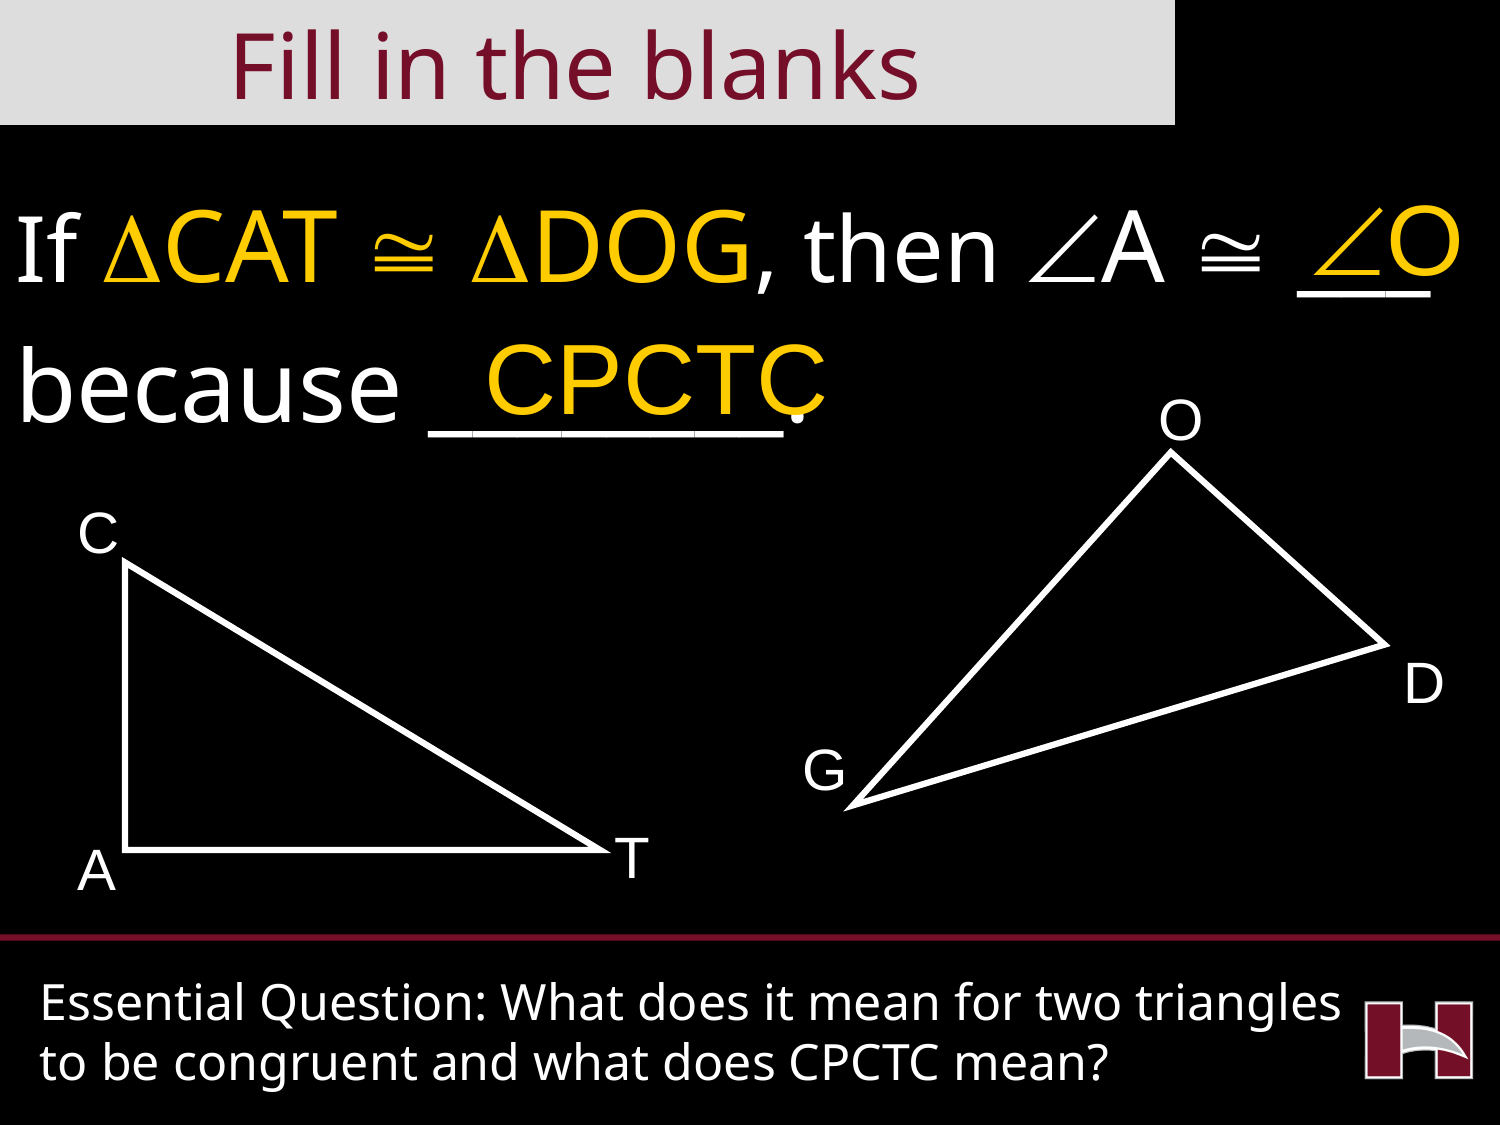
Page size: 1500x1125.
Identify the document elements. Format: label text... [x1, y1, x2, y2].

text_box O [1274, 167, 1500, 303]
picture [1388, 999, 1475, 1081]
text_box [62, 487, 663, 911]
footer Essential Question: What does it mean for two triangles to be congruent and what does CPCTC mean? [24, 962, 1388, 1104]
text_box CPCTC [425, 307, 889, 442]
title Fill in the blanks [0, 0, 1175, 125]
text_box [787, 374, 1463, 963]
list If CAT  DOG, then A  ___ because ________. [0, 174, 1500, 850]
